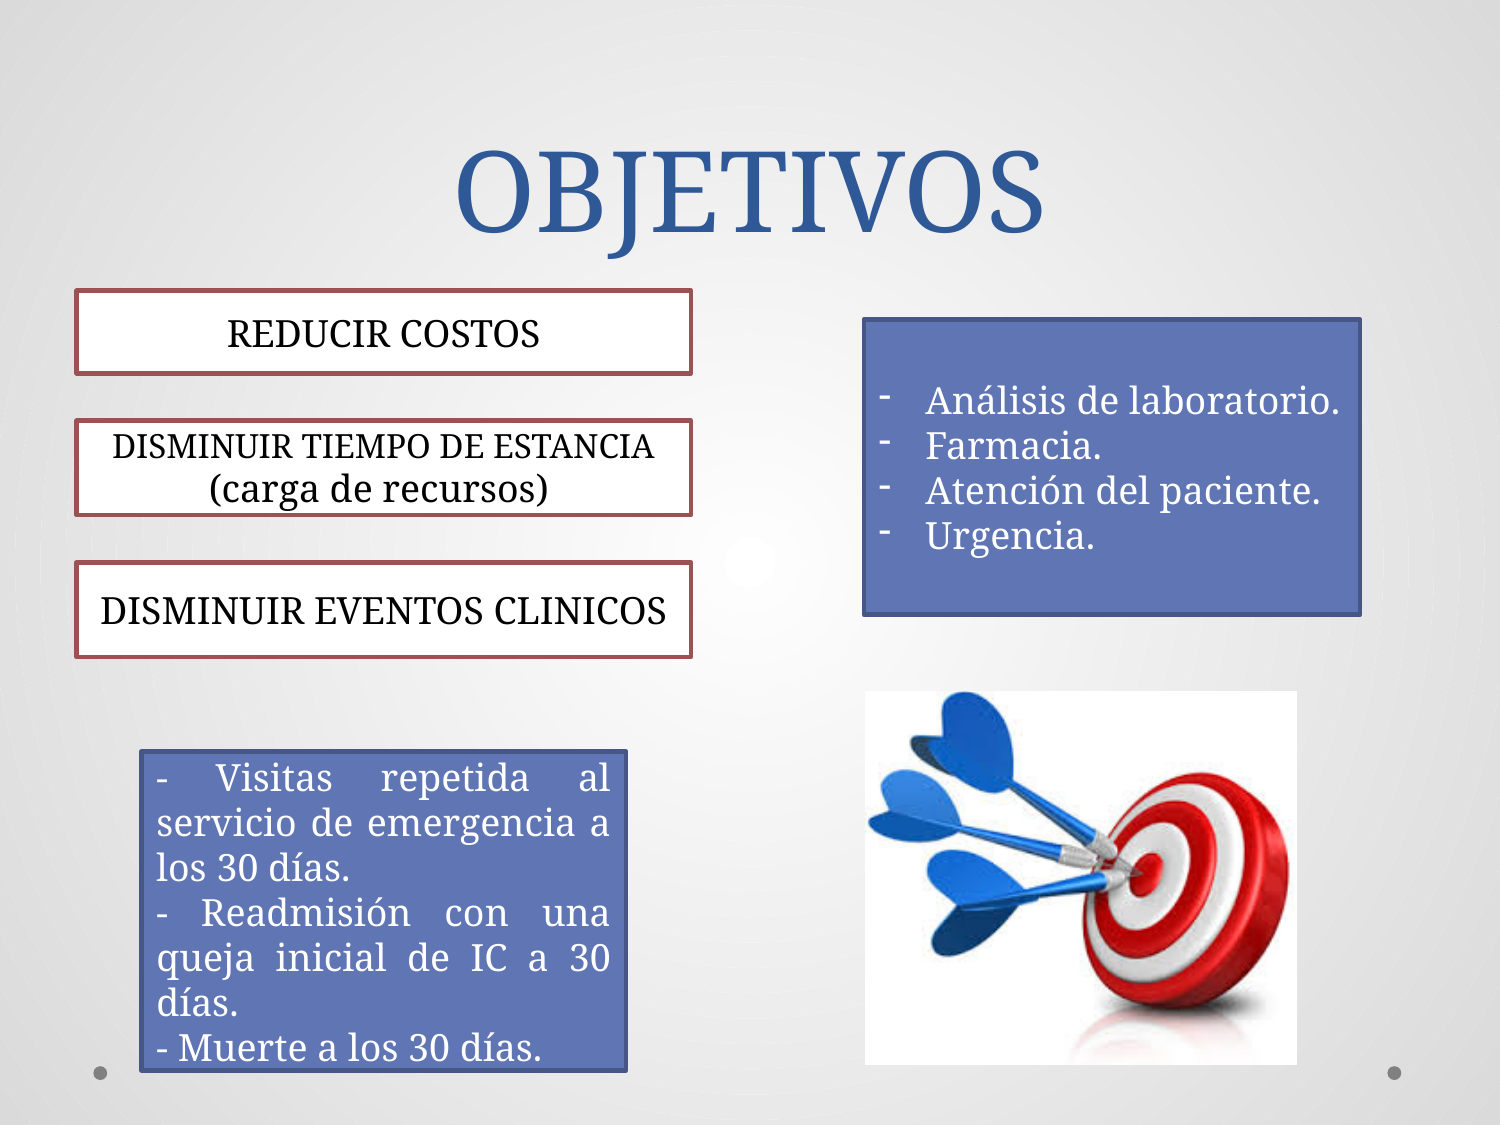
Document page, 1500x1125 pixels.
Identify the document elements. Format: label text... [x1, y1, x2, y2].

text_box DISMINUIR TIEMPO DE ESTANCIA (carga de recursos) [74, 418, 693, 517]
text_box DISMINUIR EVENTOS CLINICOS [74, 560, 693, 659]
text_box - Visitas repetida al servicio de emergencia a los 30 días. - Readmisión con una queja inicial de IC a 30 días. - Muerte a los 30 días. [139, 749, 628, 1073]
title OBJETIVOS [75, 0, 1425, 263]
text_box REDUCIR COSTOS [74, 288, 693, 376]
text_box Análisis de laboratorio. Farmacia. Atención del paciente. Urgencia. [862, 317, 1362, 617]
picture [864, 690, 1297, 1066]
